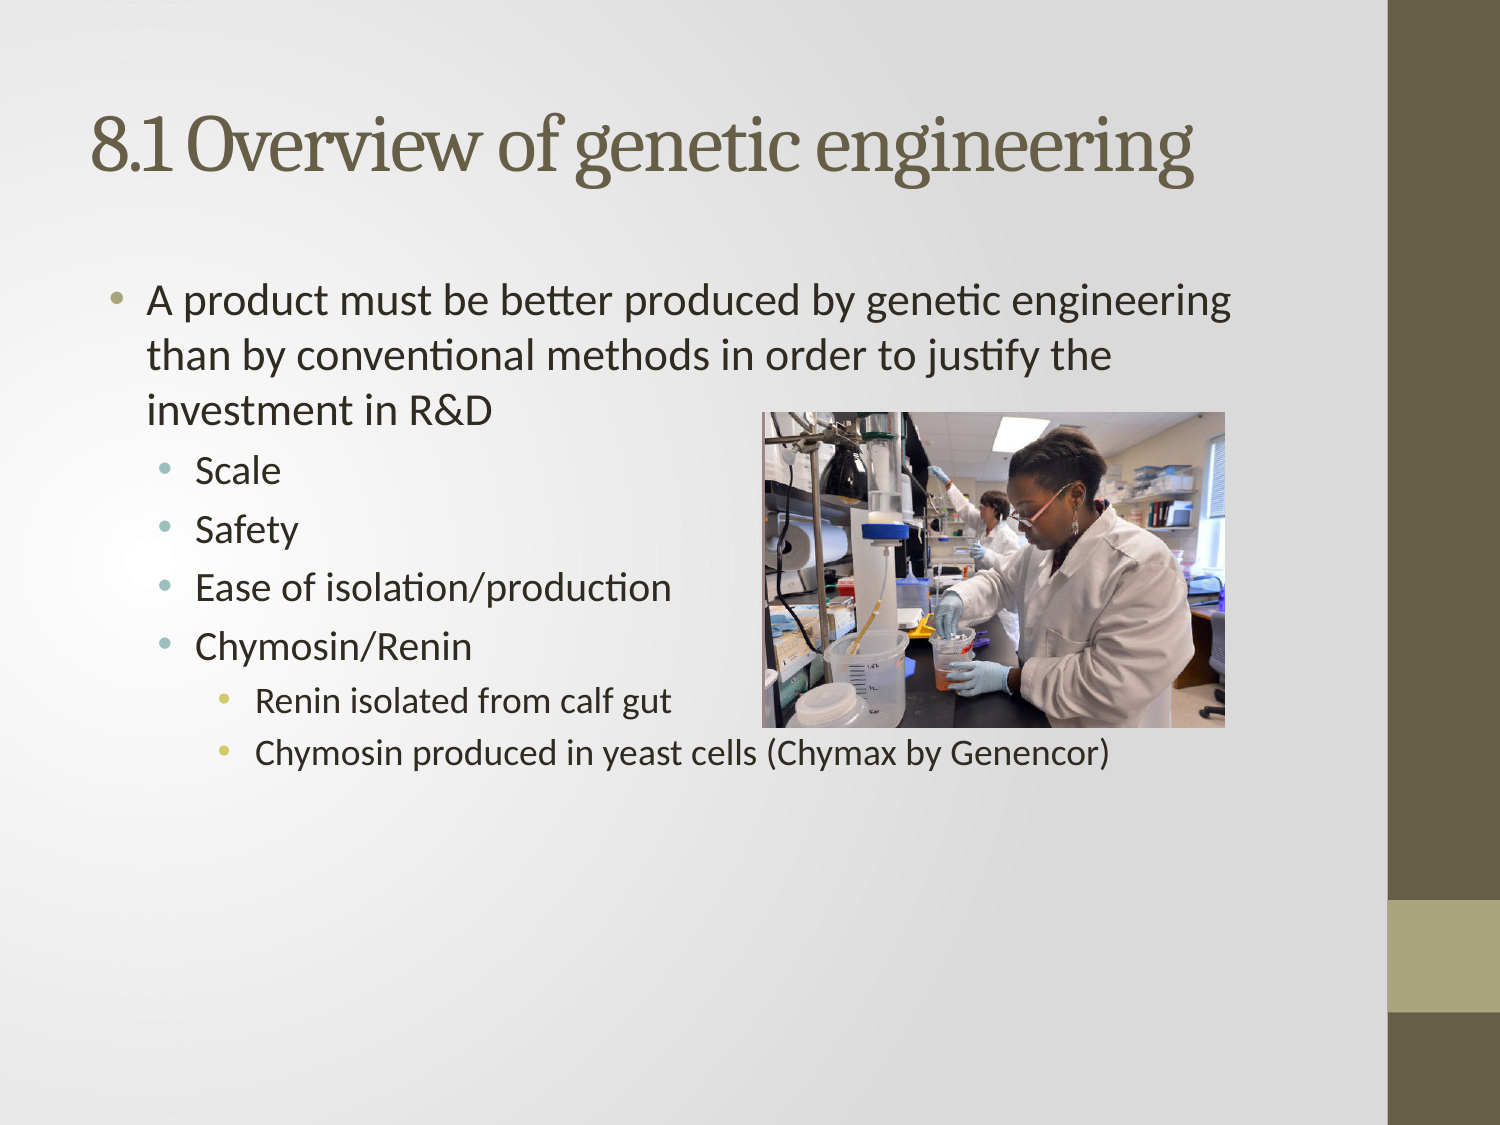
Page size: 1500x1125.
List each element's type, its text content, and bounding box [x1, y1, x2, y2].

title 8.1 Overview of genetic engineering [75, 45, 1325, 233]
list A product must be better produced by genetic engineering than by conventional methods in order to justify the investment in R&D Scale Safety Ease of isolation/production Chymosin/Renin Renin isolated from calf gut Chymosin produced in yeast cells (Chymax by Genencor) [75, 262, 1325, 1050]
picture [761, 411, 1226, 728]
